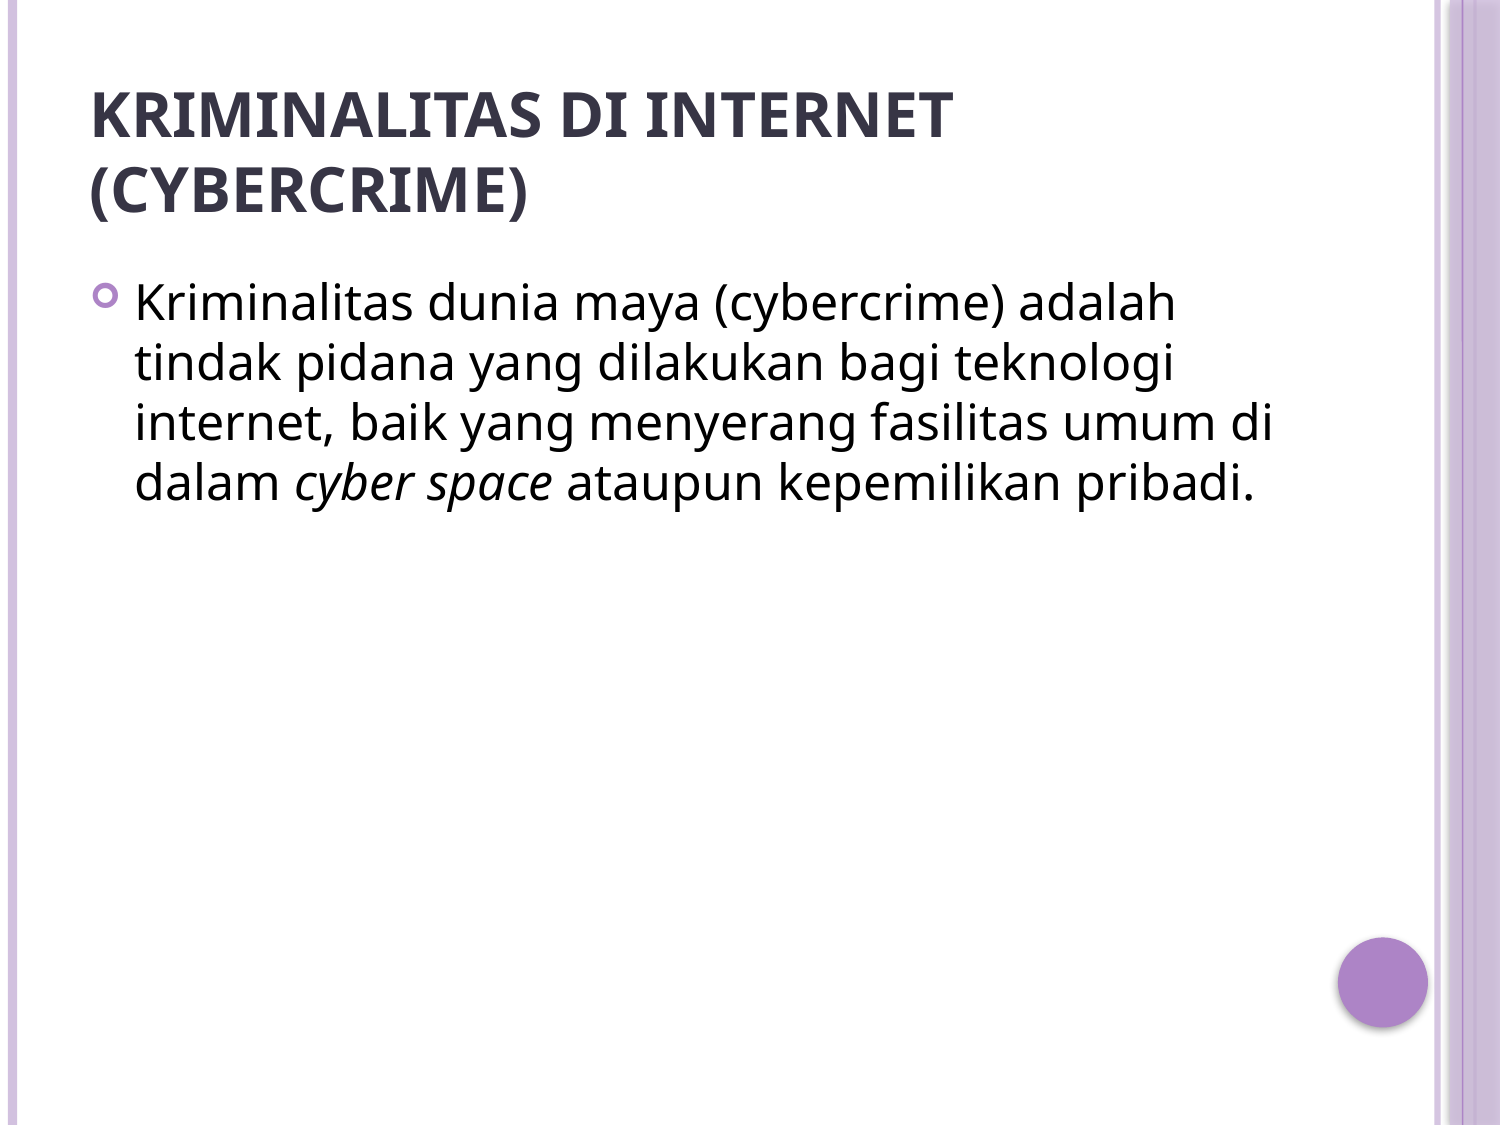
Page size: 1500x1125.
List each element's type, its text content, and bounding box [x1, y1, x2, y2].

list Kriminalitas dunia maya (cybercrime) adalah tindak pidana yang dilakukan bagi teknologi internet, baik yang menyerang fasilitas umum di dalam cyber space ataupun kepemilikan pribadi. [75, 262, 1300, 1062]
title Kriminalitas di Internet (Cybercrime) [75, 45, 1300, 233]
